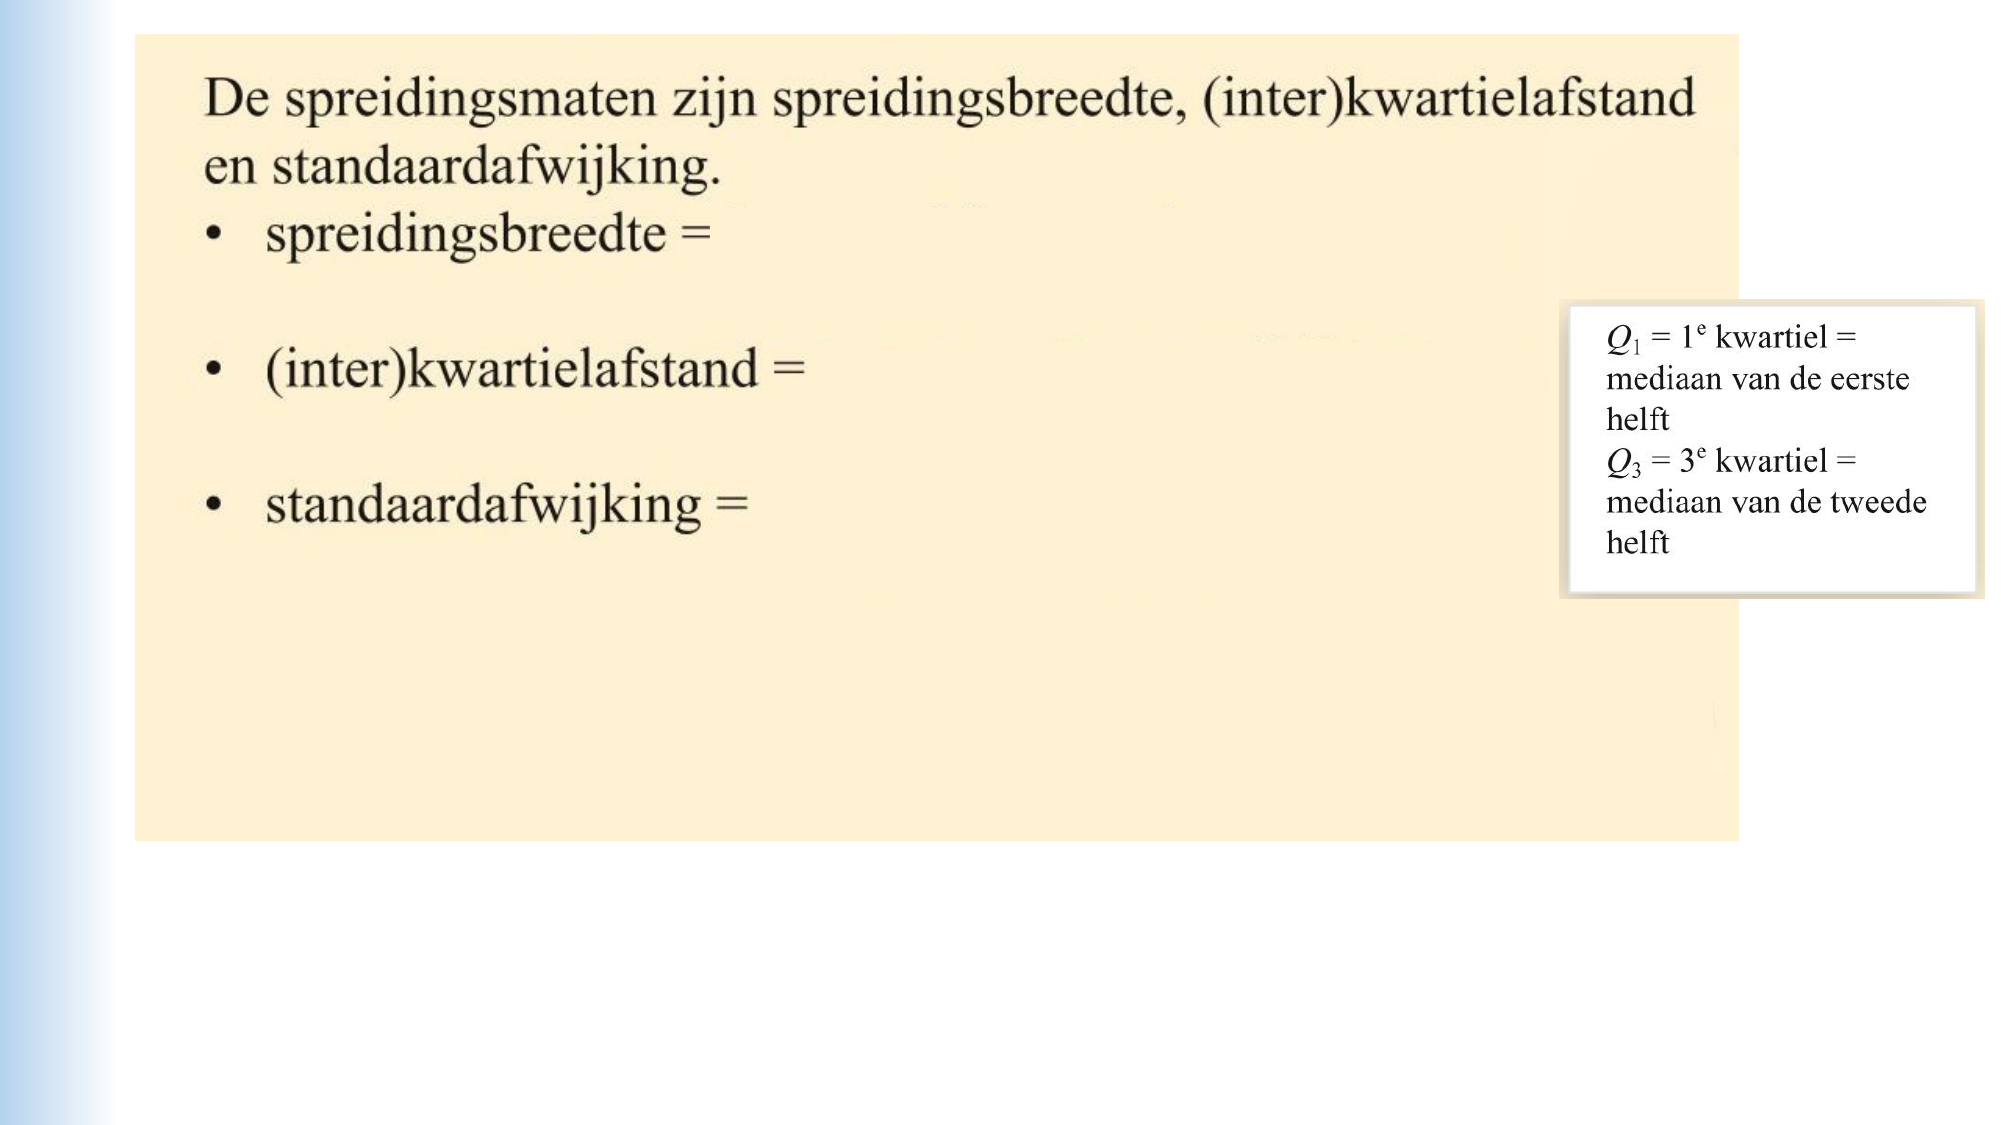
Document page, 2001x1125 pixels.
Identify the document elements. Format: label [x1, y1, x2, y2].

picture [135, 34, 1985, 841]
